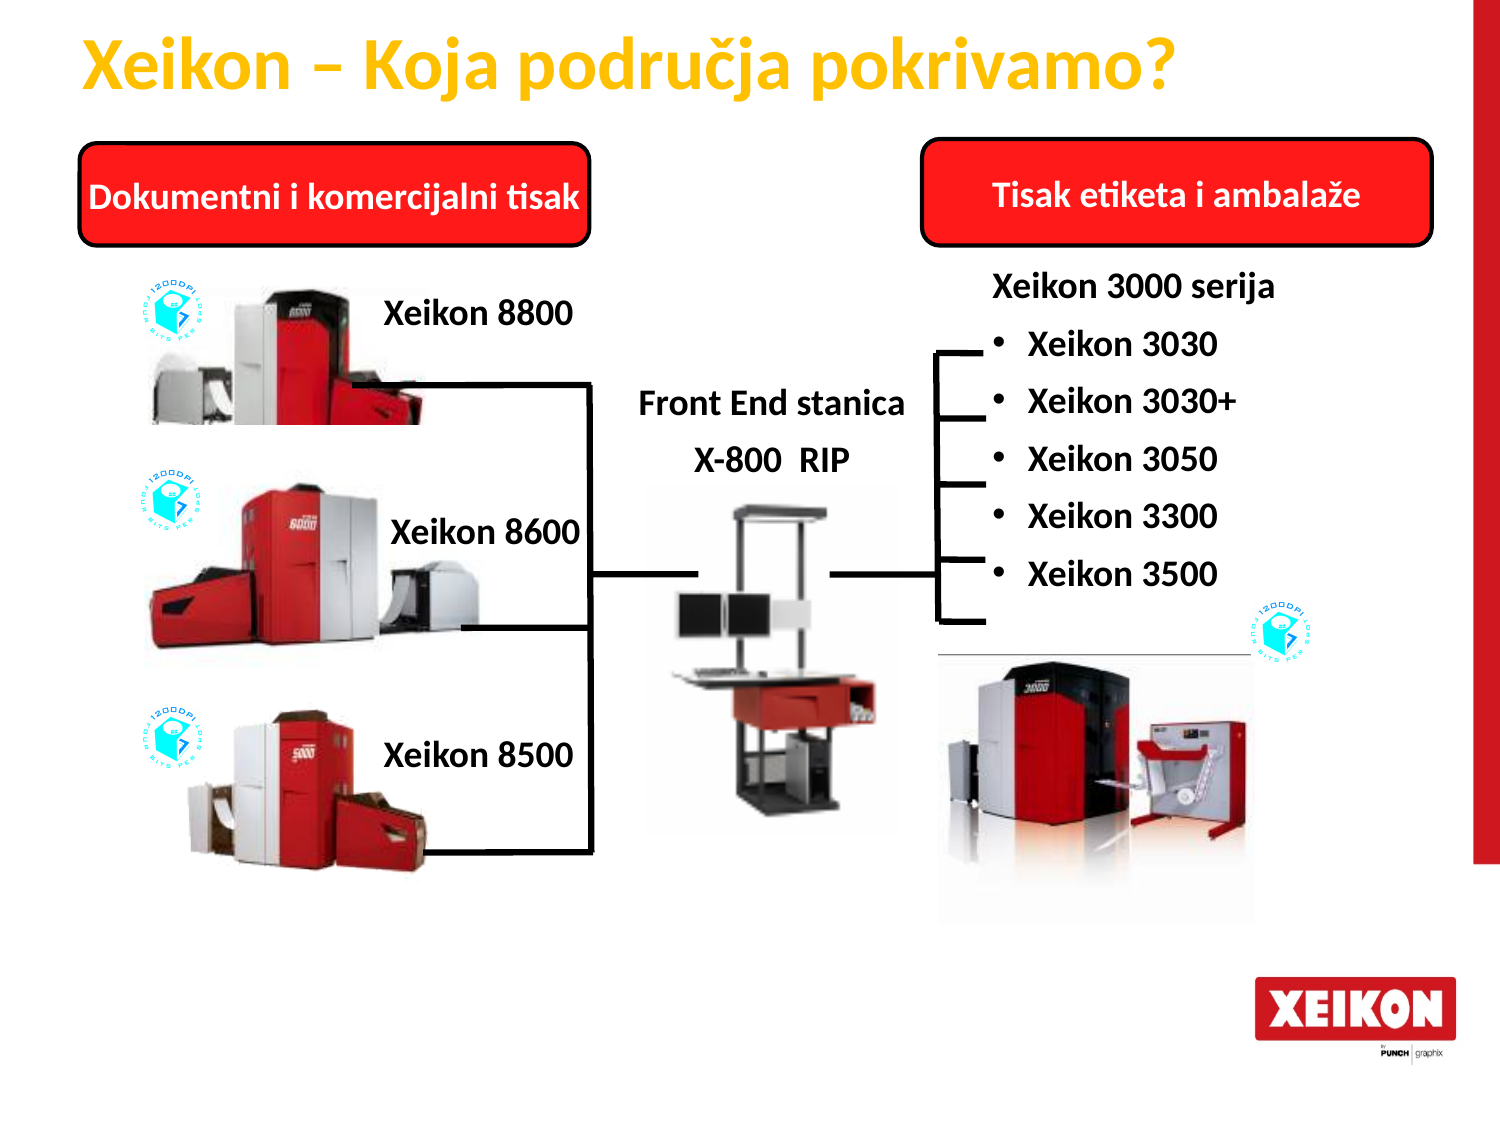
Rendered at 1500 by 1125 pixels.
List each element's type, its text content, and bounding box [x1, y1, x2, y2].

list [172, 668, 451, 918]
text_box Dokumentni i komercijalni tisak [79, 143, 590, 246]
text_box Xeikon 3000 serija Xeikon 3030 Xeikon 3030+ Xeikon 3050 Xeikon 3300 Xeikon 3500 [977, 253, 1291, 602]
text_box Xeikon 8800 [368, 280, 589, 341]
text_box Xeikon 8500 [455, 722, 589, 783]
text_box Tisak etiketa i ambalaže [922, 138, 1432, 246]
text_box Front End stanica X-800 RIP [623, 370, 921, 488]
title Xeikon – Koja područja pokrivamo? [66, 0, 1418, 134]
text_box Xeikon 8600 [494, 499, 596, 560]
picture [0, 0, 1500, 1125]
